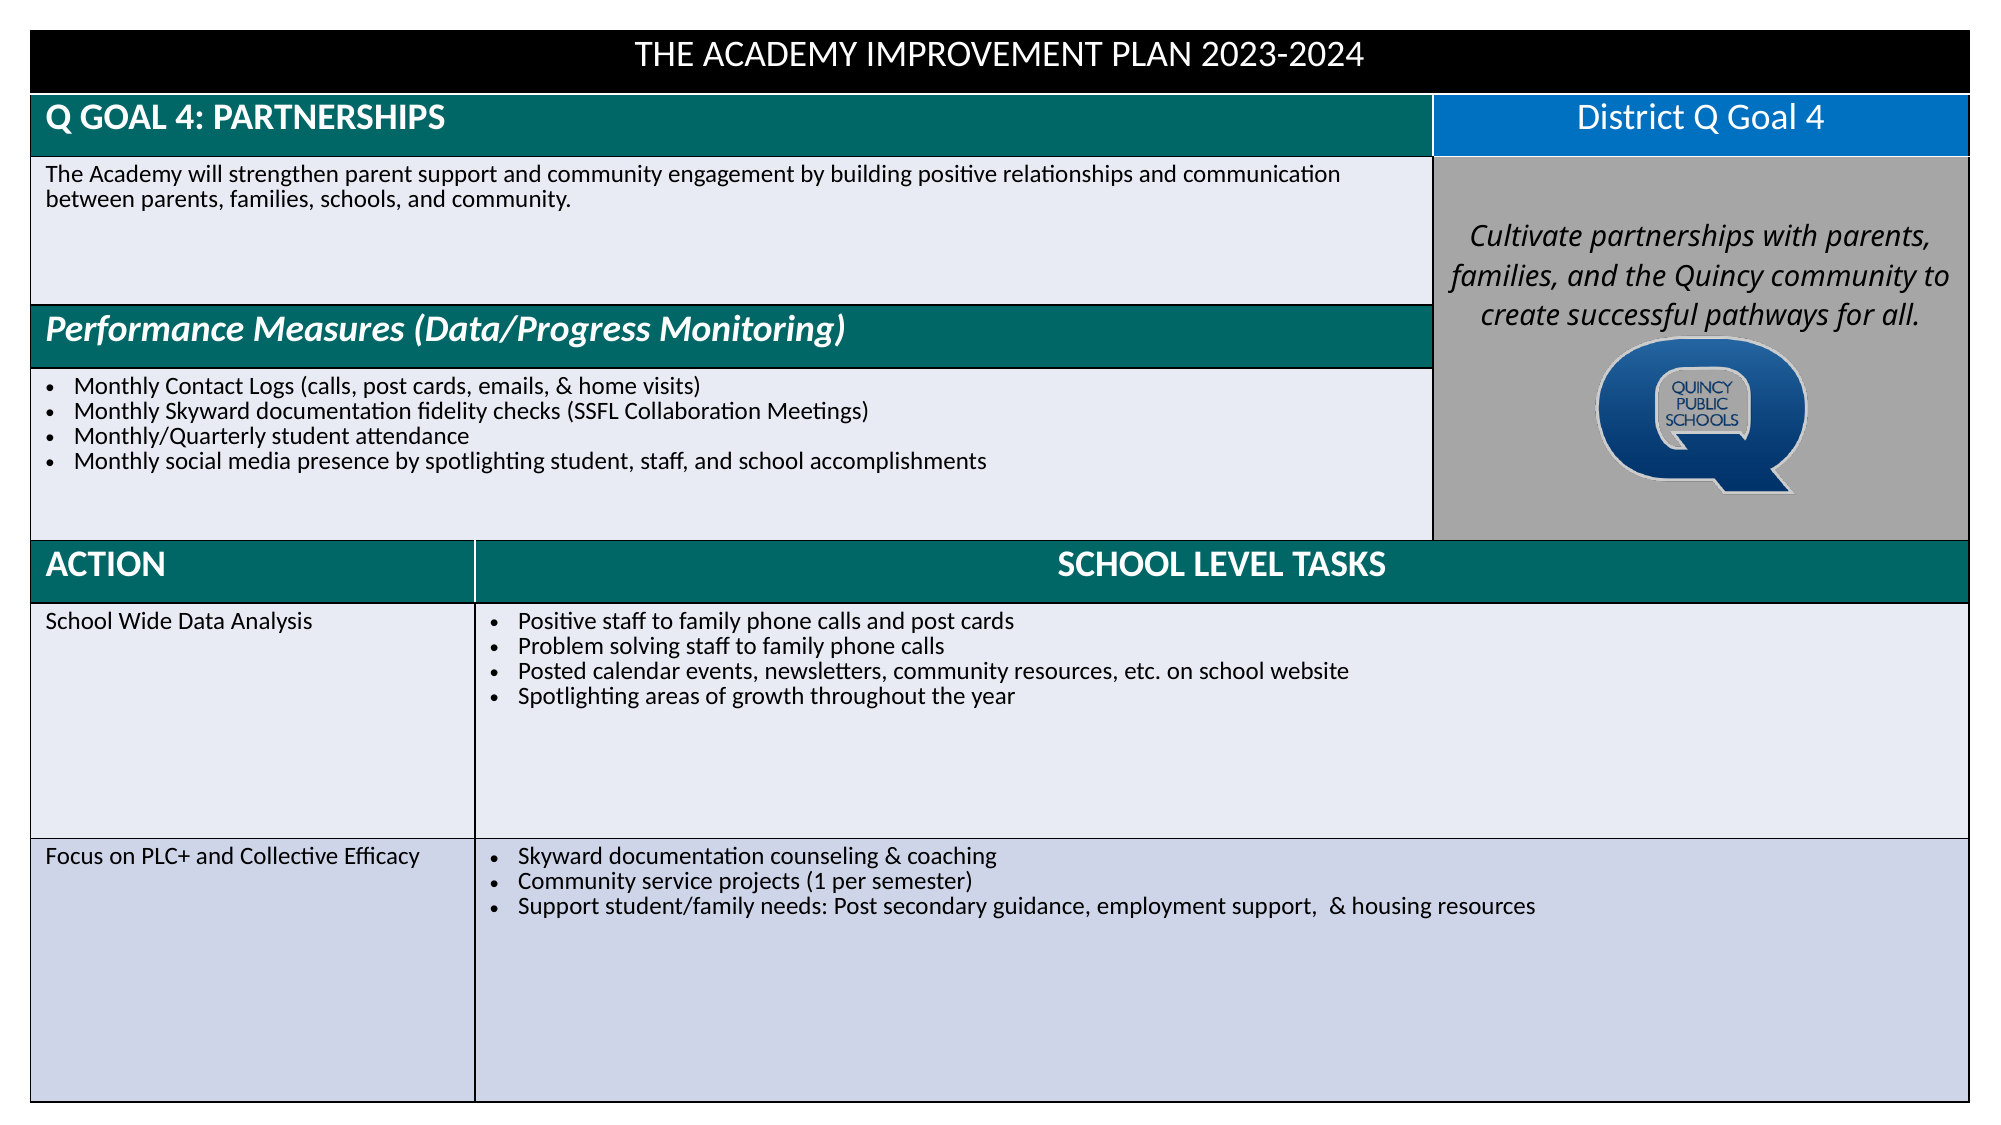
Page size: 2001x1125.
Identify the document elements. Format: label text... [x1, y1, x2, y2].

table_cell ACTION [31, 541, 474, 602]
table_cell The Academy will strengthen parent support and community engagement by building positive relationships and communication between parents, families, schools, and community. [31, 157, 1432, 304]
table_cell Focus on PLC+ and Collective Efficacy [31, 839, 474, 1101]
table_cell School Wide Data Analysis [31, 604, 474, 838]
picture [1588, 321, 1814, 506]
table_cell Cultivate partnerships with parents, families, and the Quincy community to create successful pathways for all. [1434, 157, 1968, 540]
table_cell Positive staff to family phone calls and post cards Problem solving staff to family phone calls Posted calendar events, newsletters, community resources, etc. on school website Spotlighting areas of growth throughout the year [476, 604, 1968, 838]
table_cell District Q Goal 4 [1434, 95, 1968, 156]
table_cell Monthly Contact Logs (calls, post cards, emails, & home visits) Monthly Skyward documentation fidelity checks (SSFL Collaboration Meetings) Monthly/Quarterly student attendance Monthly social media presence by spotlighting student, staff, and school accomplishments [31, 369, 1432, 540]
table_cell SCHOOL LEVEL TASKS [476, 541, 1968, 602]
table_header THE ACADEMY IMPROVEMENT PLAN 2023-2024 [31, 31, 1968, 93]
table_cell Q GOAL 4: PARTNERSHIPS [31, 95, 1432, 156]
table_cell Skyward documentation counseling & coaching Community service projects (1 per semester) Support student/family needs: Post secondary guidance, employment support, & housing resources [476, 839, 1968, 1101]
table_cell Performance Measures (Data/Progress Monitoring) [31, 306, 1432, 367]
